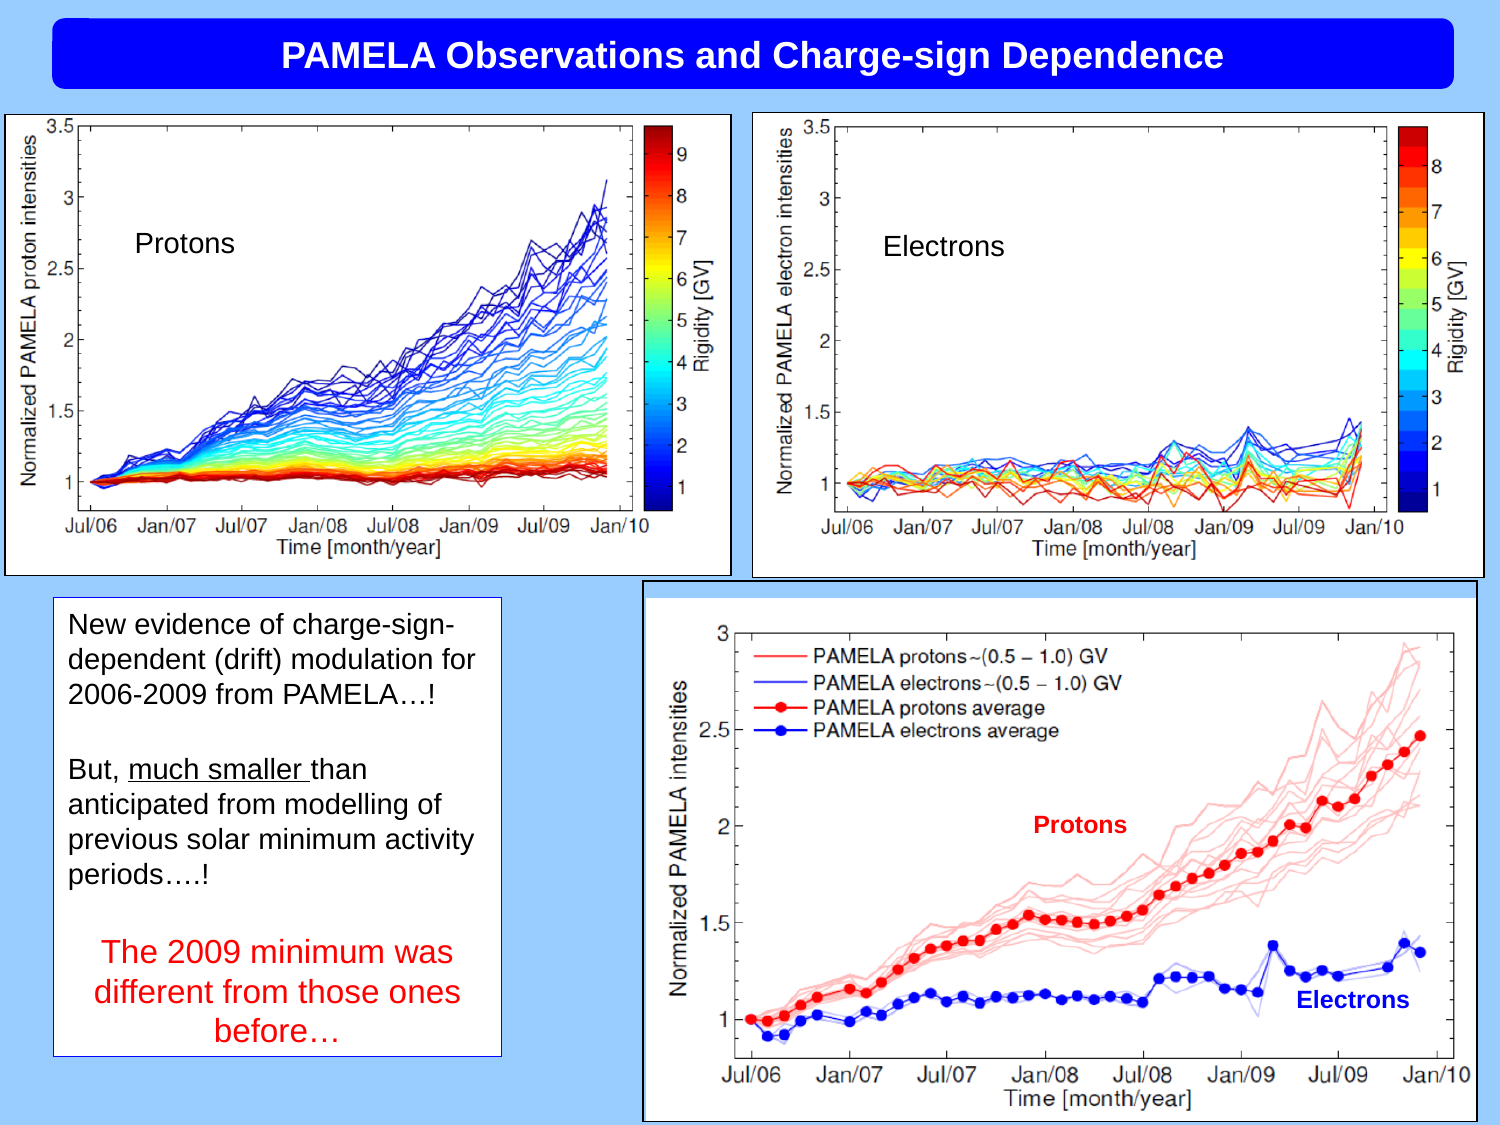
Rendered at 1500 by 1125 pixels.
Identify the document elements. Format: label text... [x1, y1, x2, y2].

text_box New evidence of charge-sign-dependent (drift) modulation for 2006-2009 from PAMELA…! But, much smaller than anticipated from modelling of previous solar minimum activity periods….! The 2009 minimum was different from those ones before… [53, 597, 502, 1057]
picture [643, 581, 1477, 1121]
picture [5, 115, 731, 575]
picture [752, 113, 1484, 577]
text_box PAMELA Observations and Charge-sign Dependence [52, 19, 1454, 89]
